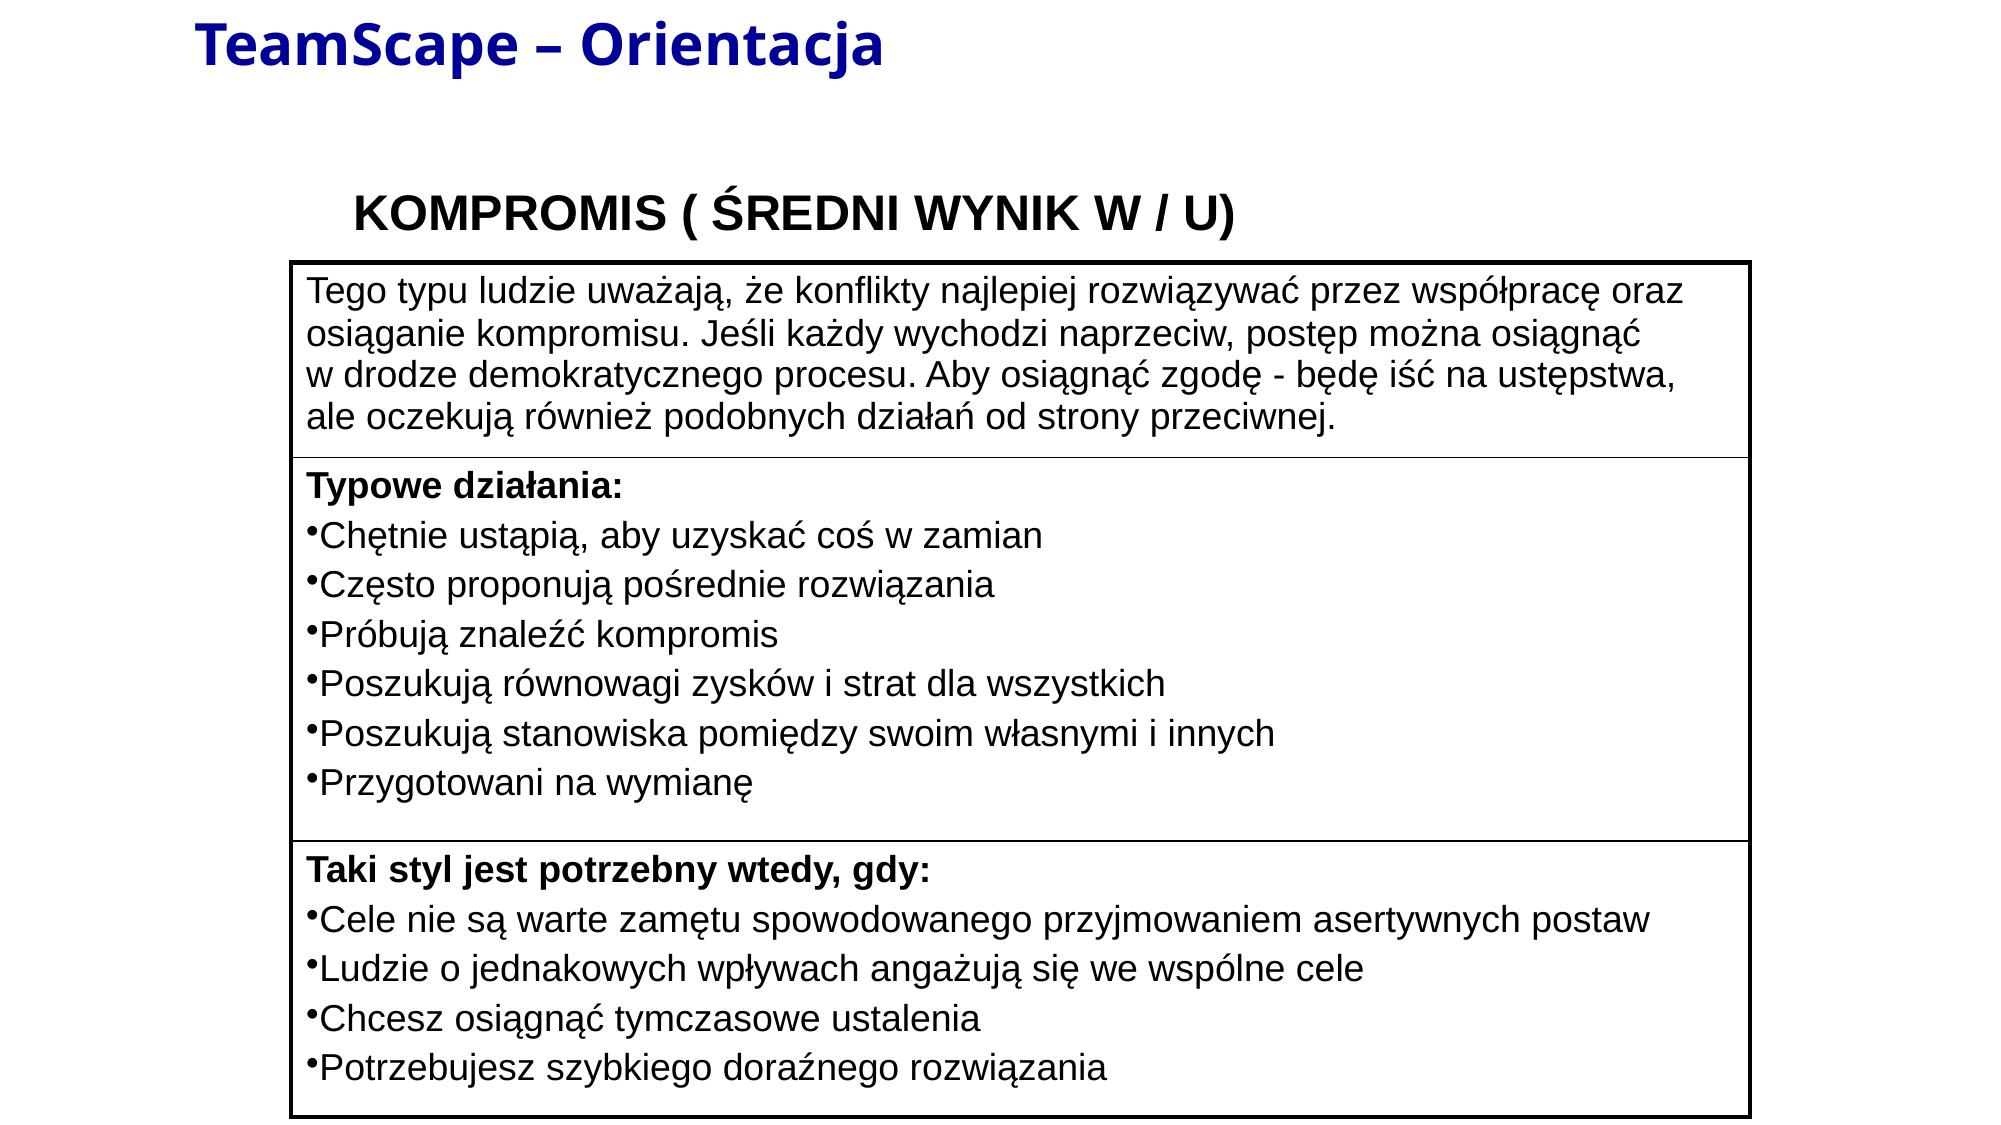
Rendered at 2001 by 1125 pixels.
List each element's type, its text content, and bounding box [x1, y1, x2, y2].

text_box KOMPROMIS ( ŚREDNI WYNIK W / U) [338, 172, 1741, 248]
title TeamScape – Orientacja [179, 0, 1530, 188]
table_cell Typowe działania: Chętnie ustąpią, aby uzyskać coś w zamian Często proponują pośrednie rozwiązania Próbują znaleźć kompromis Poszukują równowagi zysków i strat dla wszystkich Poszukują stanowiska pomiędzy swoim własnymi i innych Przygotowani na wymianę [293, 458, 1748, 840]
table_header Tego typu ludzie uważają, że konflikty najlepiej rozwiązywać przez współpracę oraz osiąganie kompromisu. Jeśli każdy wychodzi naprzeciw, postęp można osiągnąć w drodze demokratycznego procesu. Aby osiągnąć zgodę - będę iść na ustępstwa, ale oczekują również podobnych działań od strony przeciwnej. [293, 265, 1748, 457]
table_cell Taki styl jest potrzebny wtedy, gdy: Cele nie są warte zamętu spowodowanego przyjmowaniem asertywnych postaw Ludzie o jednakowych wpływach angażują się we wspólne cele Chcesz osiągnąć tymczasowe ustalenia Potrzebujesz szybkiego doraźnego rozwiązania [293, 842, 1748, 1115]
